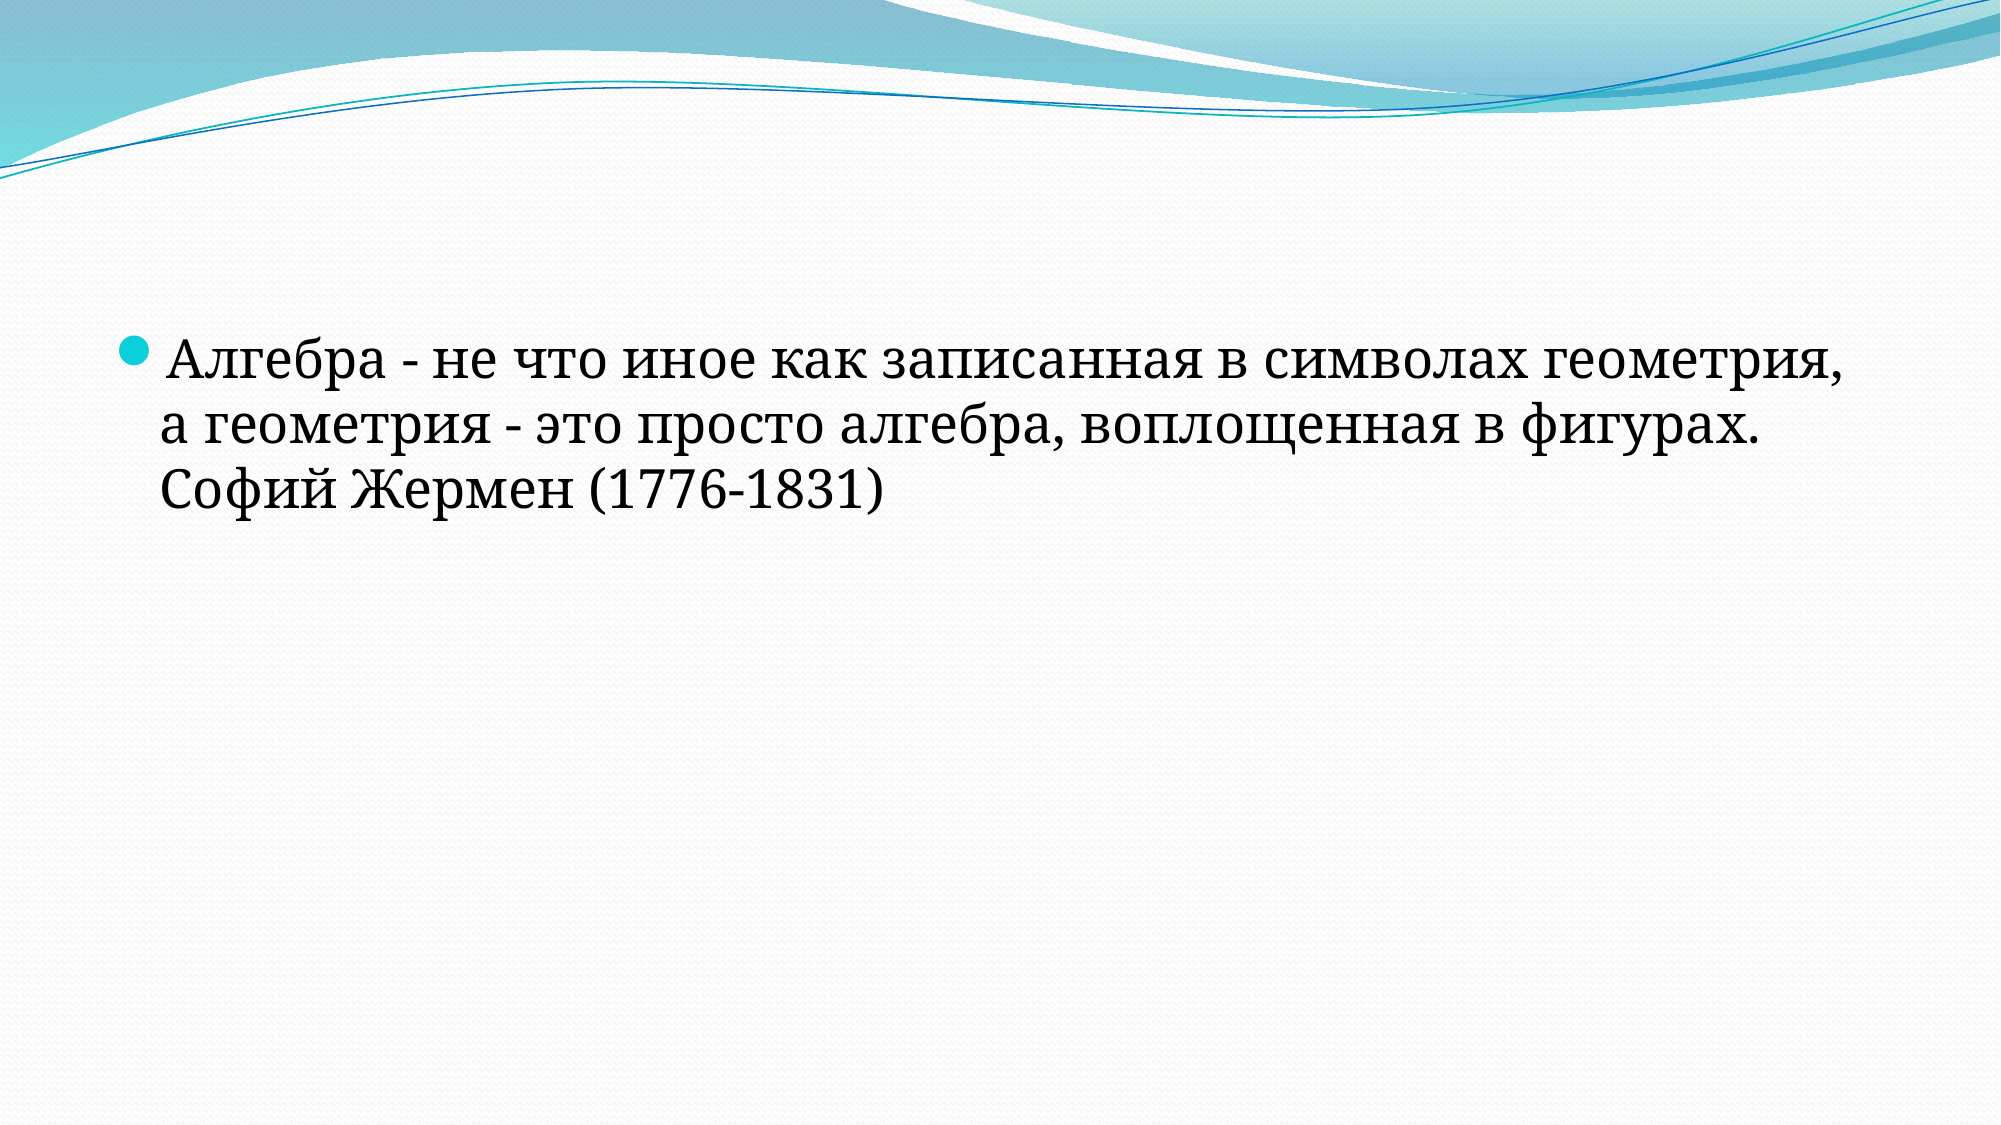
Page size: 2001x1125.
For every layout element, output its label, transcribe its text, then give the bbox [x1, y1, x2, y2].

list Алгебра - не что иное как записанная в символах геометрия, а геометрия - это просто алгебра, воплощенная в фигурах. Софий Жермен (1776-1831) [99, 317, 1900, 1038]
